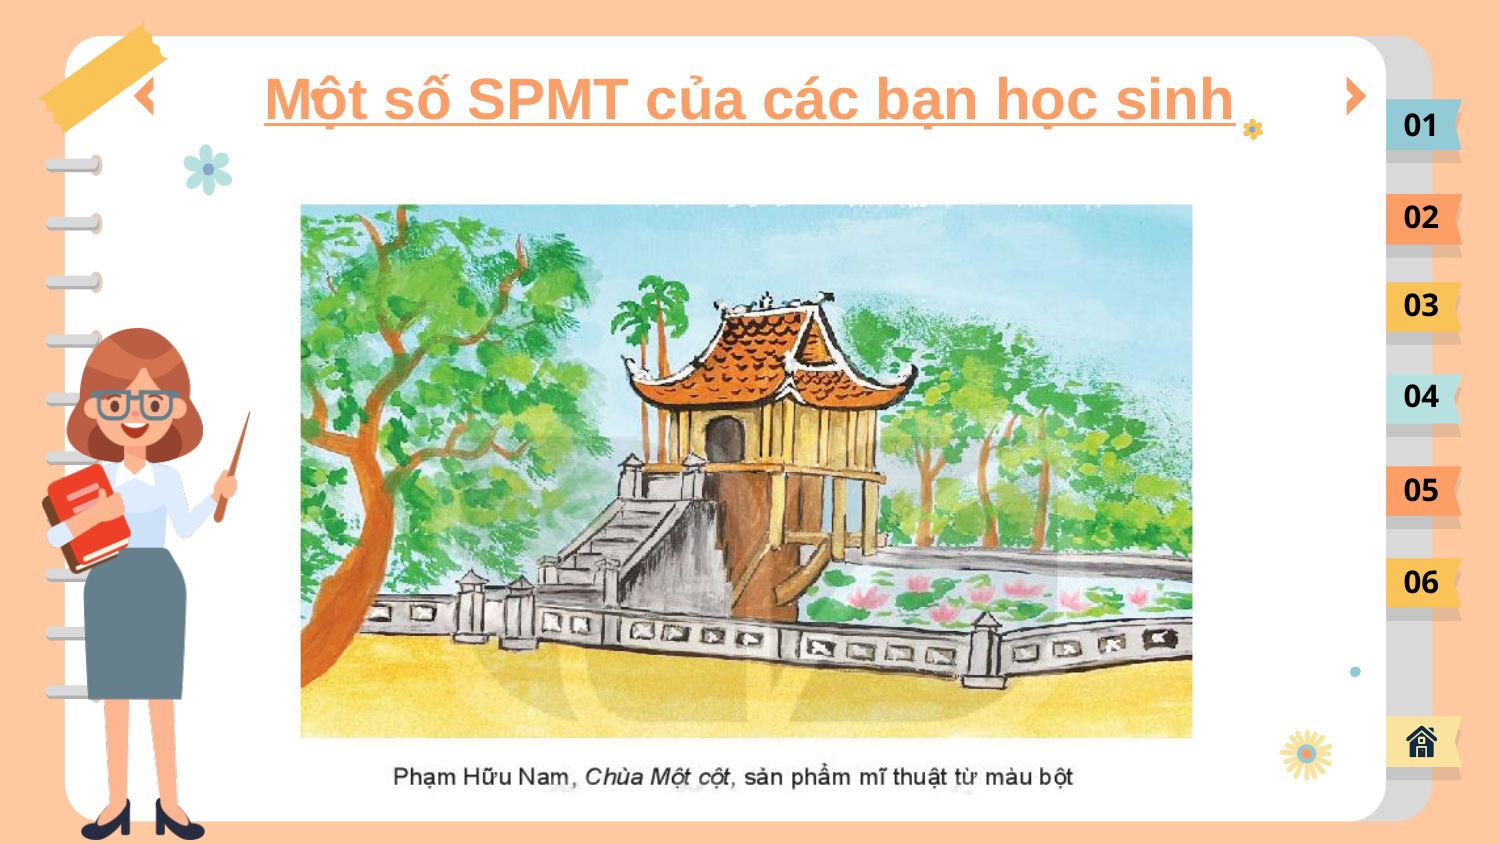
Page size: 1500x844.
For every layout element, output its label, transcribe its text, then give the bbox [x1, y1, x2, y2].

text_box 05 [1380, 464, 1463, 520]
text_box Một số SPMT của các bạn học sinh [118, 48, 1382, 143]
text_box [1405, 725, 1438, 758]
text_box 02 [1380, 192, 1463, 247]
text_box 06 [1380, 557, 1463, 612]
picture [272, 191, 1228, 795]
text_box 03 [1380, 280, 1463, 336]
text_box [1389, 717, 1463, 766]
text_box 04 [1380, 371, 1463, 427]
text_box 01 [1380, 99, 1463, 155]
picture [37, 328, 250, 841]
